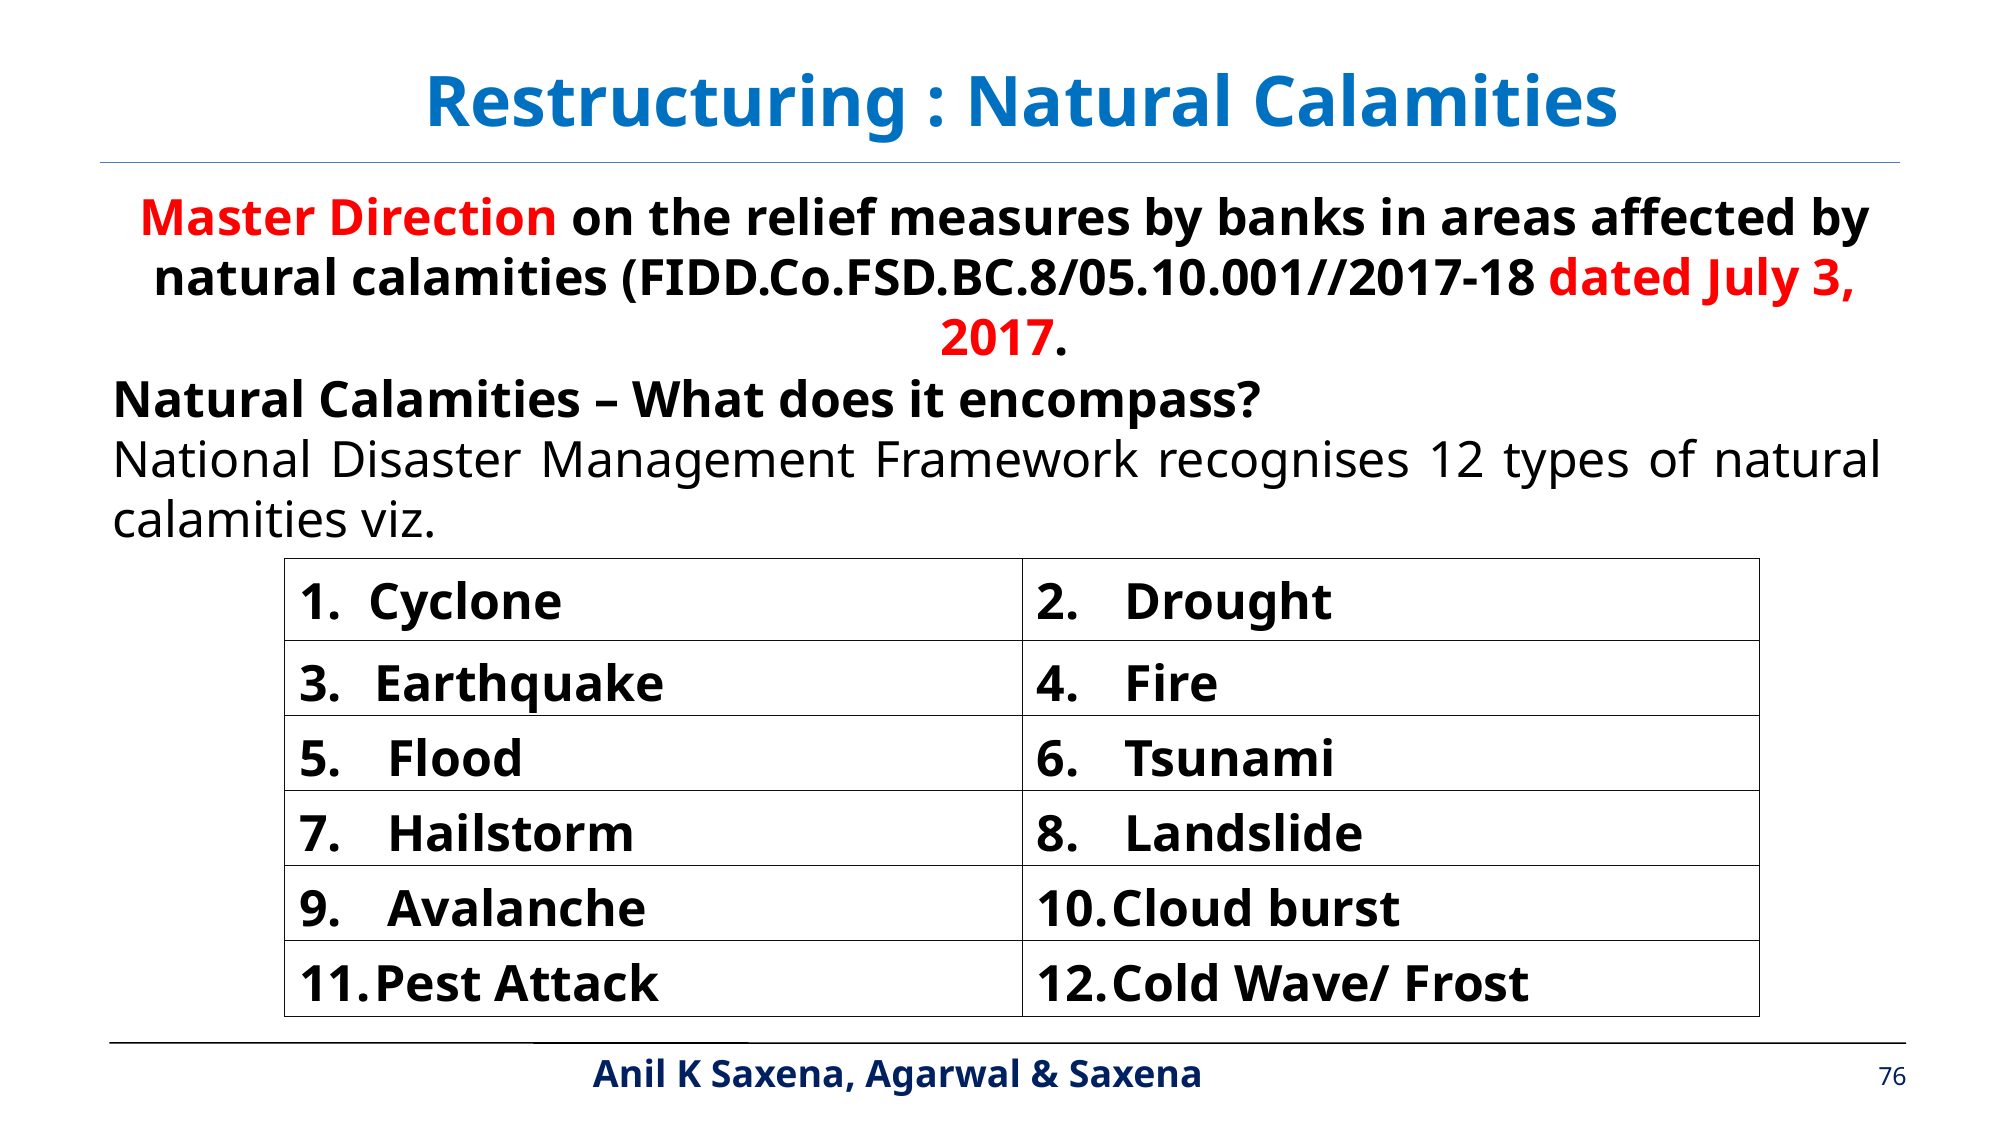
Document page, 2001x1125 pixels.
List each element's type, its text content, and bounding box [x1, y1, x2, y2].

table_cell Earthquake [285, 641, 1022, 715]
table_cell Landslide [1023, 791, 1759, 865]
table_cell Hailstorm [285, 791, 1022, 865]
table_cell Flood [285, 716, 1022, 790]
table_header Cyclone [285, 559, 1022, 640]
text_box Master Direction on the relief measures by banks in areas affected by natural calamities (FIDD.Co.FSD.BC.8/05.10.001//2017-18 dated July 3, 2017. [104, 178, 1905, 374]
table_header Drought [1023, 559, 1759, 640]
table_cell Pest Attack [285, 941, 1022, 1016]
text_box Natural Calamities – What does it encompass? National Disaster Management Framework recognises 12 types of natural calamities viz. [98, 360, 1899, 556]
slide_number 76 [1392, 1041, 1922, 1114]
text_box Restructuring : Natural Calamities [121, 44, 1922, 156]
table_cell Fire [1023, 641, 1759, 715]
table_cell Cold Wave/ Frost [1023, 941, 1759, 1016]
table_cell Cloud burst [1023, 866, 1759, 940]
table_cell Tsunami [1023, 716, 1759, 790]
table_cell Avalanche [285, 866, 1022, 940]
